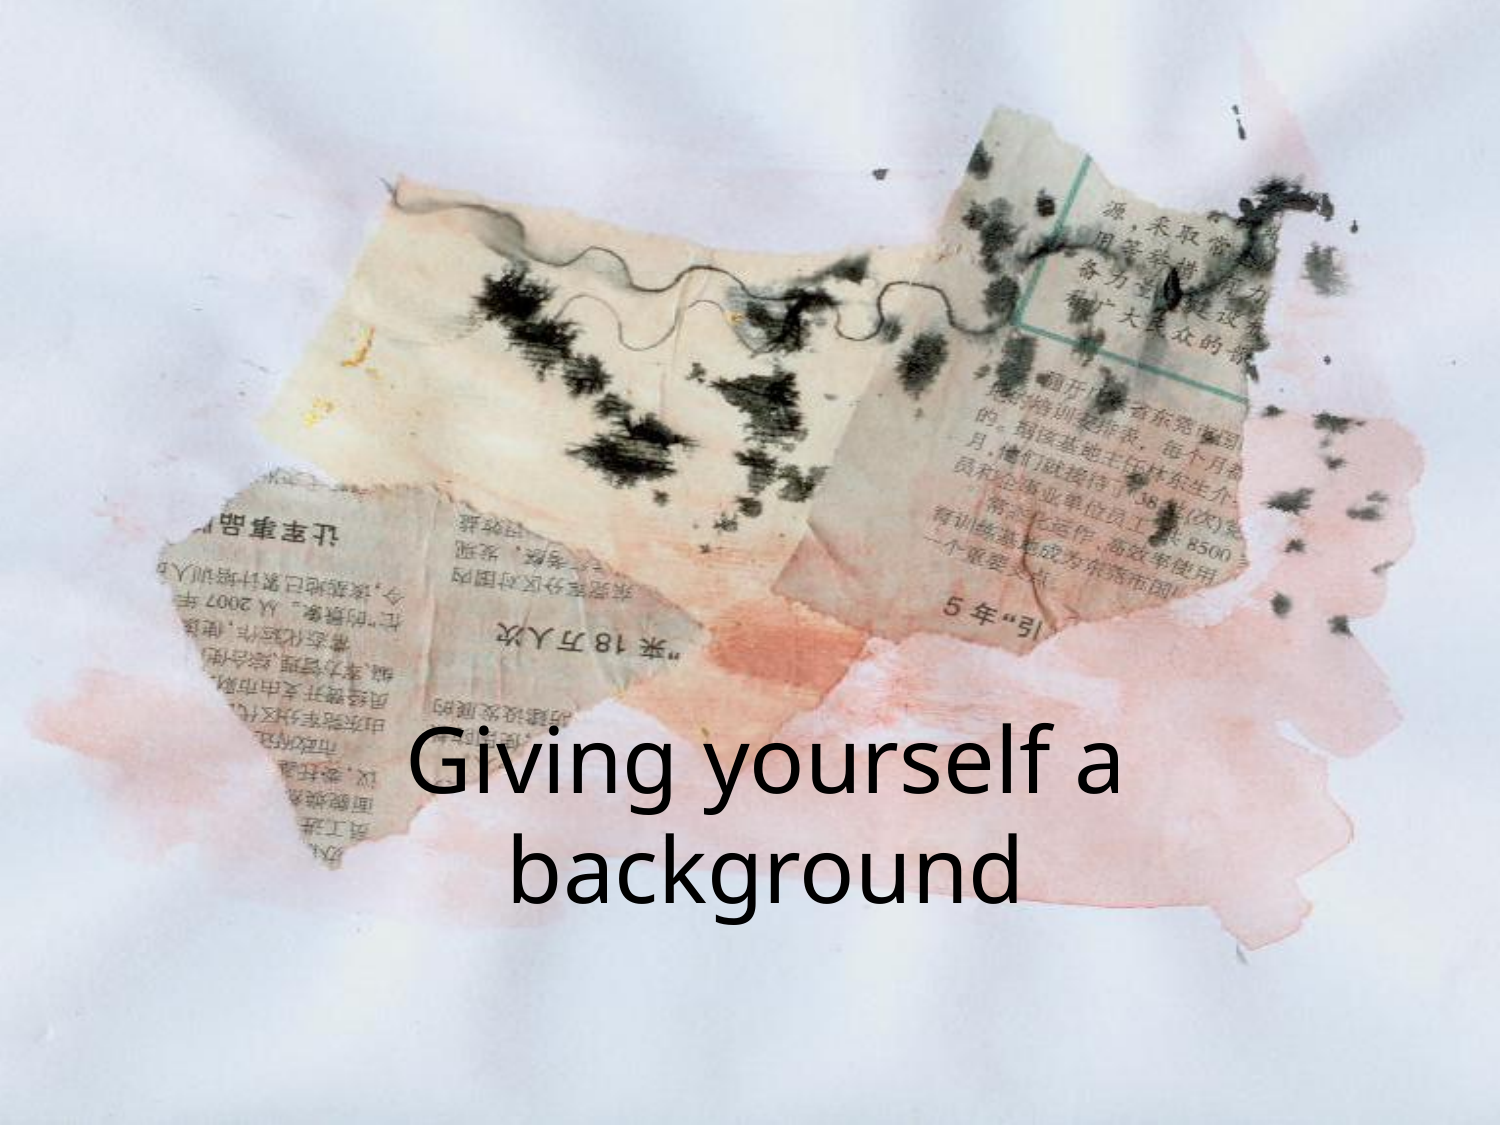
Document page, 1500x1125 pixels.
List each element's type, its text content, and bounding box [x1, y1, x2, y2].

picture [0, 0, 1500, 1125]
title Giving yourself a background [128, 691, 1404, 933]
